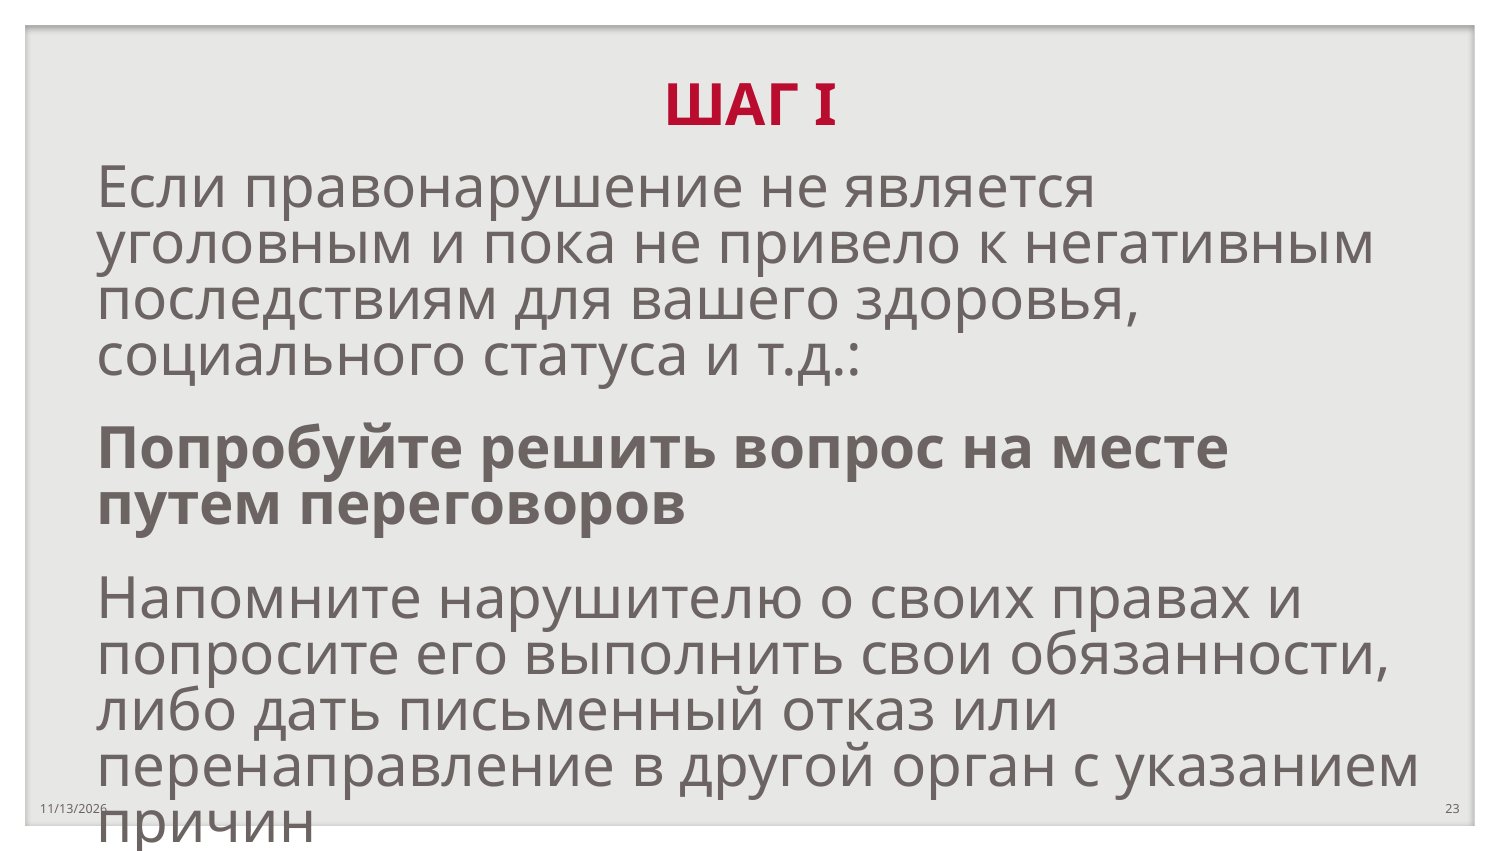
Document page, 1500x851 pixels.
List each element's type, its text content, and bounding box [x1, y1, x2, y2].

title ШАГ I [24, 58, 1475, 145]
slide_number 23 [1125, 794, 1475, 826]
list Если правонарушение не является уголовным и пока не привело к негативным последствиям для вашего здоровья, социального статуса и т.д.: Попробуйте решить вопрос на месте путем переговоров Напомните нарушителю о своих правах и попросите его выполнить свои обязанности, либо дать письменный отказ или перенаправление в другой орган с указанием причин [81, 155, 1444, 753]
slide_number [24, 794, 375, 826]
